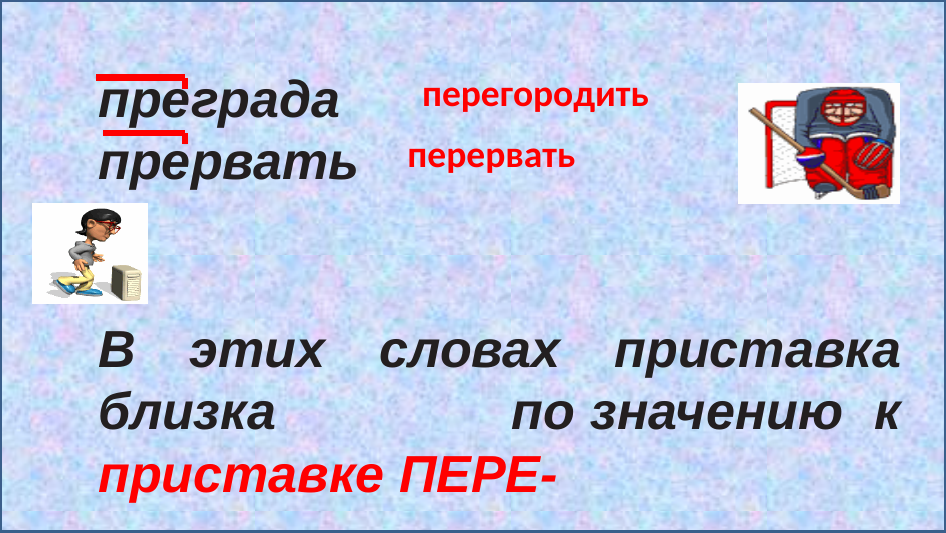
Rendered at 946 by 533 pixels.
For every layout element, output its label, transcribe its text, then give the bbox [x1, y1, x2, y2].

text_box [0, 0, 946, 533]
list преграда прервать В этих словах приставка близка по значению к приставке ПЕРЕ- [90, 61, 911, 499]
text_box перегородить [382, 70, 689, 113]
picture [738, 82, 900, 204]
text_box перервать [397, 131, 704, 174]
picture [32, 203, 149, 304]
